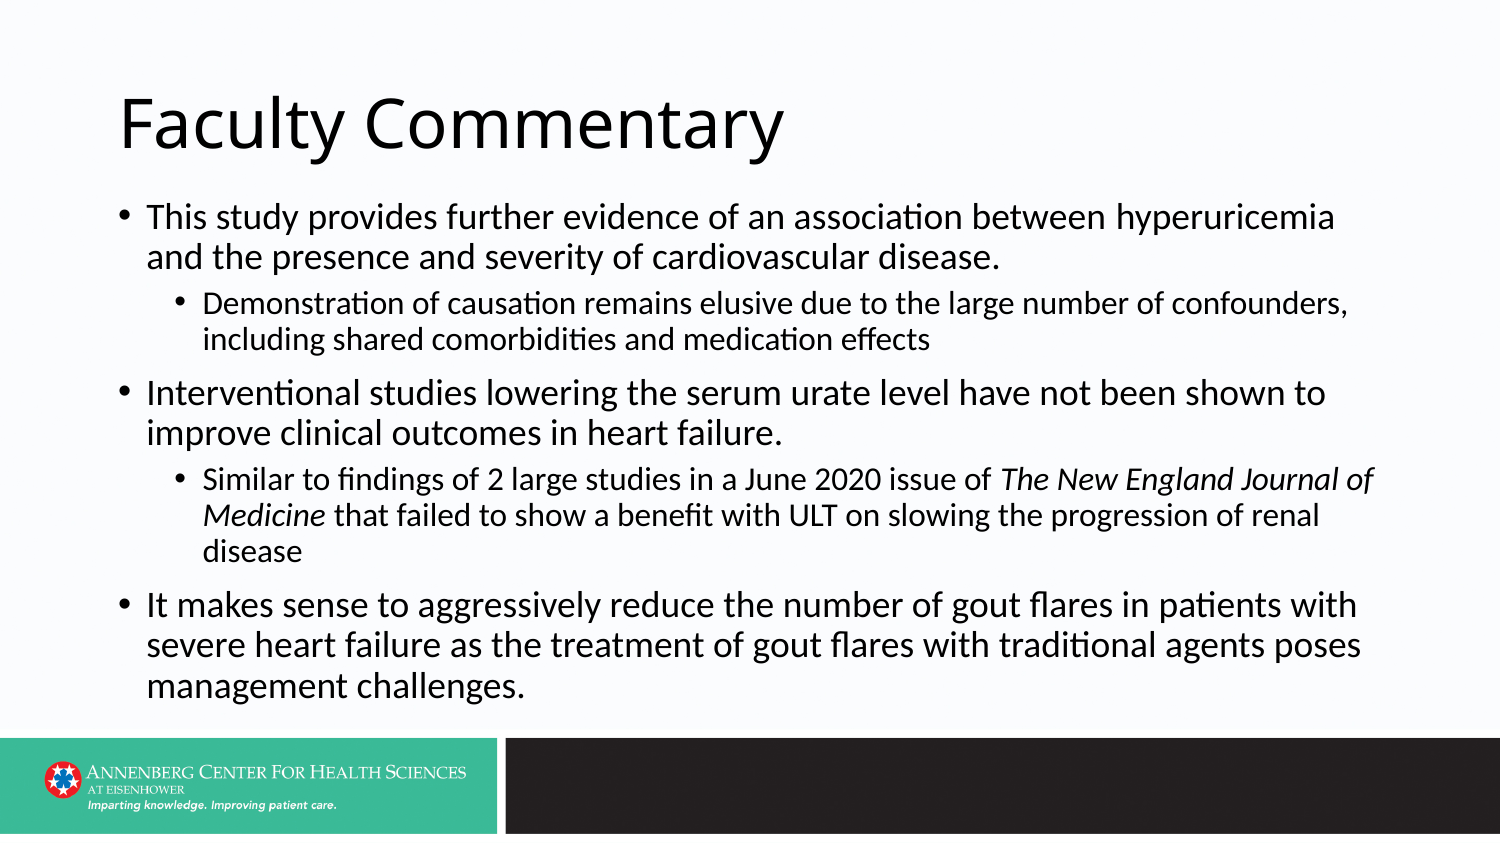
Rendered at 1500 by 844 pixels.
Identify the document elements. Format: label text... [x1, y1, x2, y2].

list This study provides further evidence of an association between hyperuricemia and the presence and severity of cardiovascular disease. Demonstration of causation remains elusive due to the large number of confounders, including shared comorbidities and medication effects Interventional studies lowering the serum urate level have not been shown to improve clinical outcomes in heart failure. Similar to findings of 2 large studies in a June 2020 issue of The New England Journal of Medicine that failed to show a benefit with ULT on slowing the progression of renal disease It makes sense to aggressively reduce the number of gout flares in patients with severe heart failure as the treatment of gout flares with traditional agents poses management challenges. [103, 189, 1397, 725]
picture [0, 0, 1500, 844]
title Faculty Commentary [103, 44, 1397, 189]
